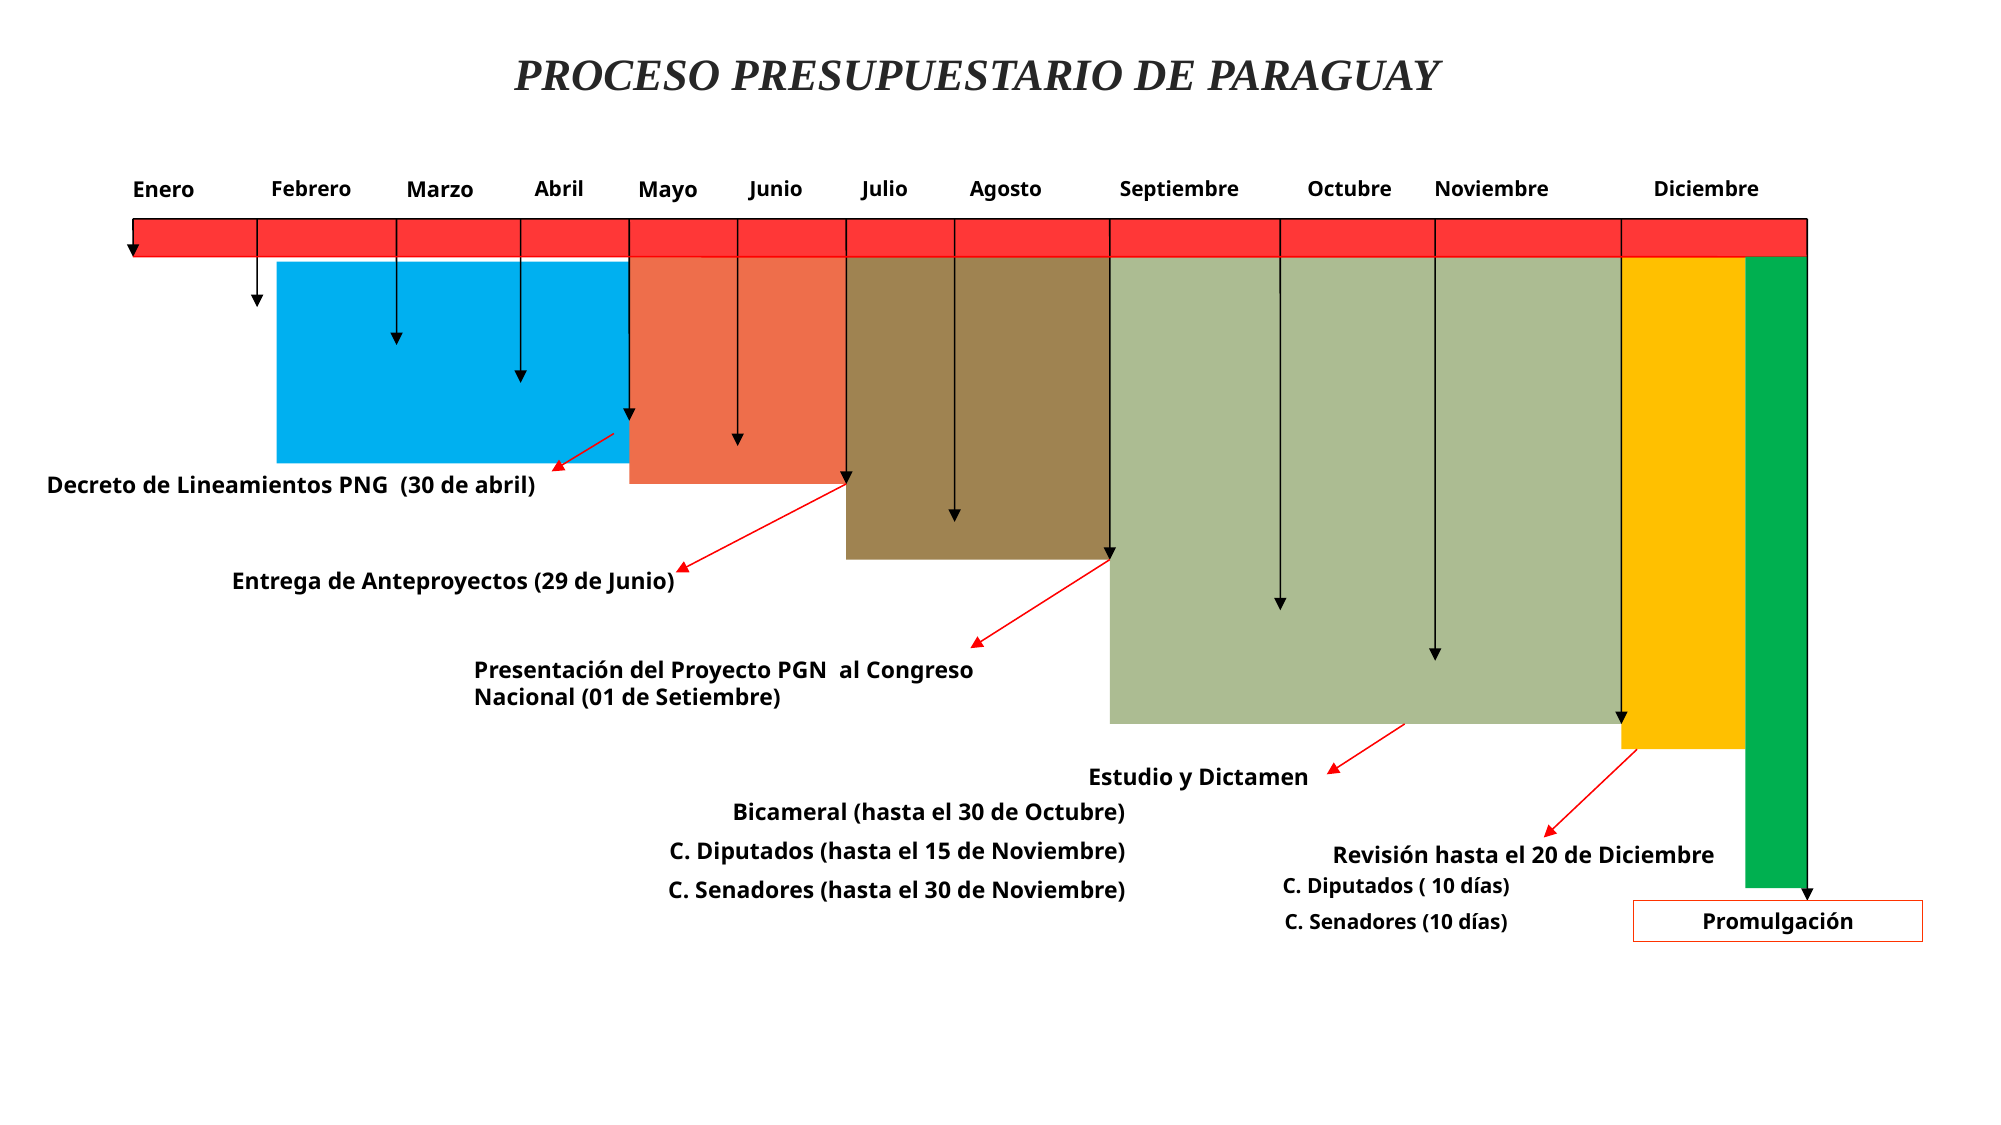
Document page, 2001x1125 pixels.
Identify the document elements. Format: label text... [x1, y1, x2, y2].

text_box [31, 167, 1923, 947]
title PROCESO PRESUPUESTARIO DE PARAGUAY [77, 0, 1878, 108]
